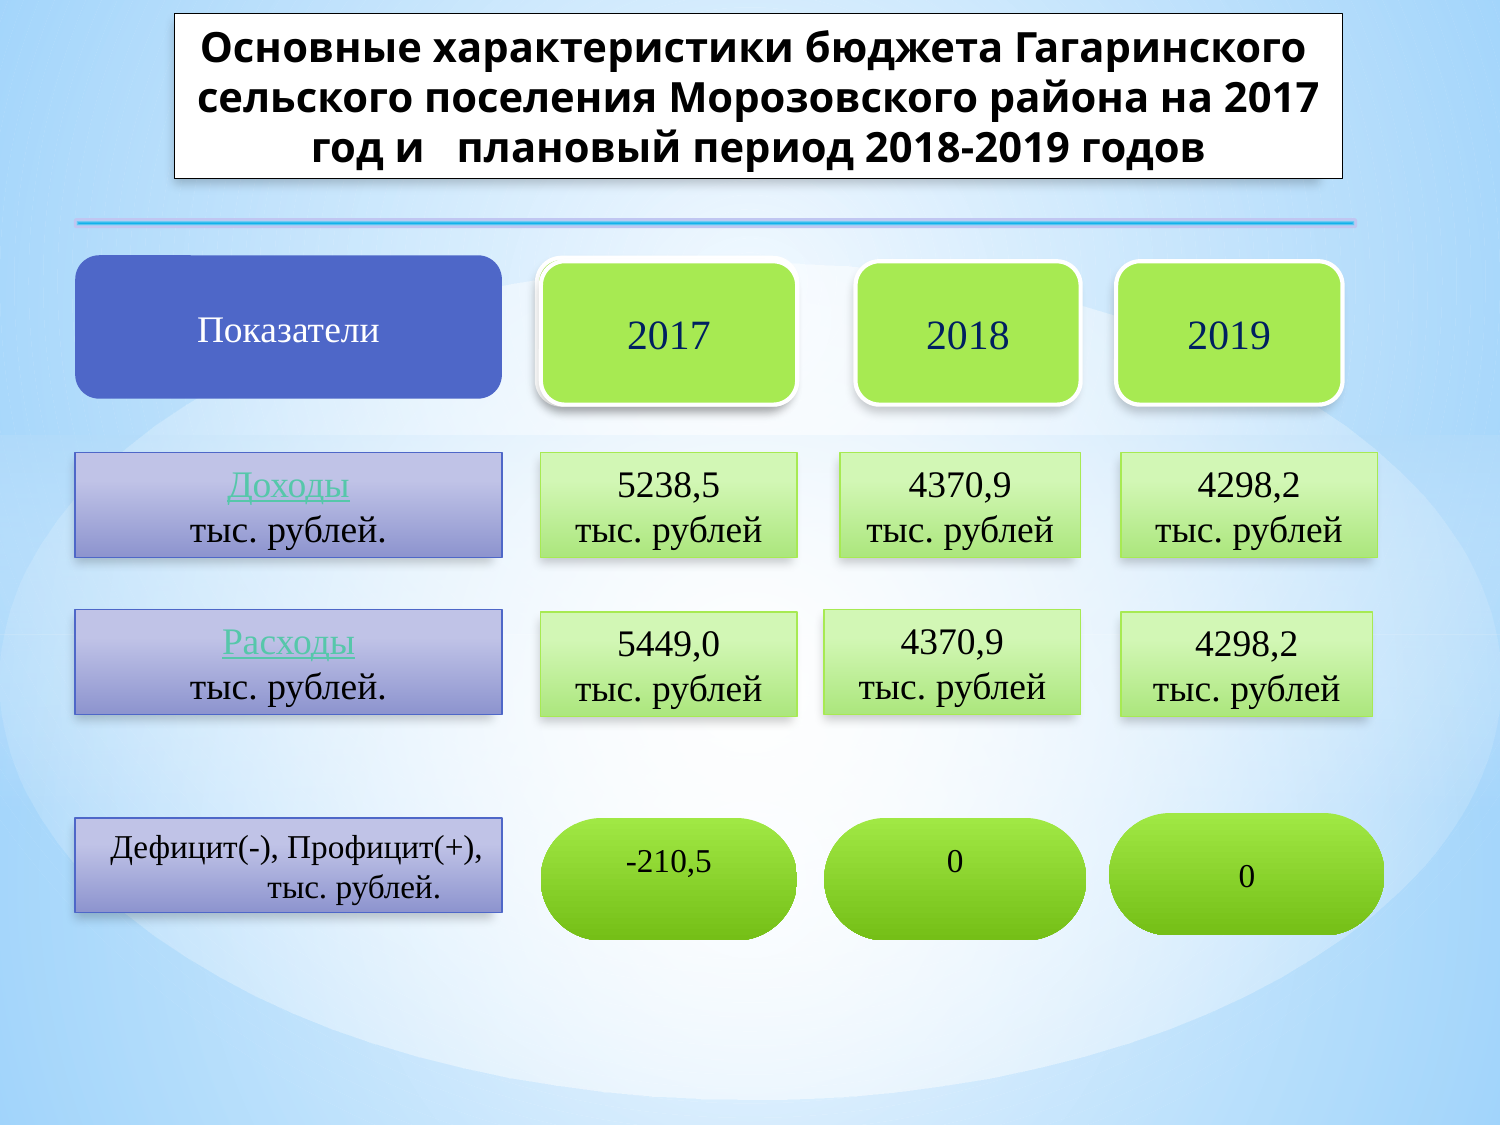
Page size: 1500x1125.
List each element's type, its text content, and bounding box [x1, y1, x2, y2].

text_box 2016 [534, 255, 799, 287]
text_box Показатели [73, 253, 504, 400]
text_box 2018 [853, 259, 1083, 407]
text_box 0 [824, 817, 1087, 941]
text_box Дефицит(-), Профицит(+), тыс. рублей. [74, 817, 503, 913]
text_box -210,5 [540, 817, 798, 941]
text_box 2019 [1113, 259, 1345, 407]
text_box 4370,9 тыс. рублей [823, 609, 1081, 715]
text_box [73, 218, 1358, 229]
text_box 2017 [538, 259, 800, 407]
text_box 5449,0 тыс. рублей [540, 611, 798, 717]
text_box 4298,2 тыс. рублей [1120, 452, 1378, 558]
text_box 0 [1109, 813, 1385, 936]
text_box 5238,5 тыс. рублей [540, 452, 798, 558]
text_box Доходы тыс. рублей. [74, 452, 503, 558]
text_box Основные характеристики бюджета Гагаринского сельского поселения Морозовского района на 2017 год и плановый период 2018-2019 годов [174, 13, 1343, 179]
text_box 4298,2 тыс. рублей [1120, 611, 1373, 717]
text_box Расходы тыс. рублей. [74, 609, 503, 715]
text_box 4370,9 тыс. рублей [839, 452, 1081, 558]
